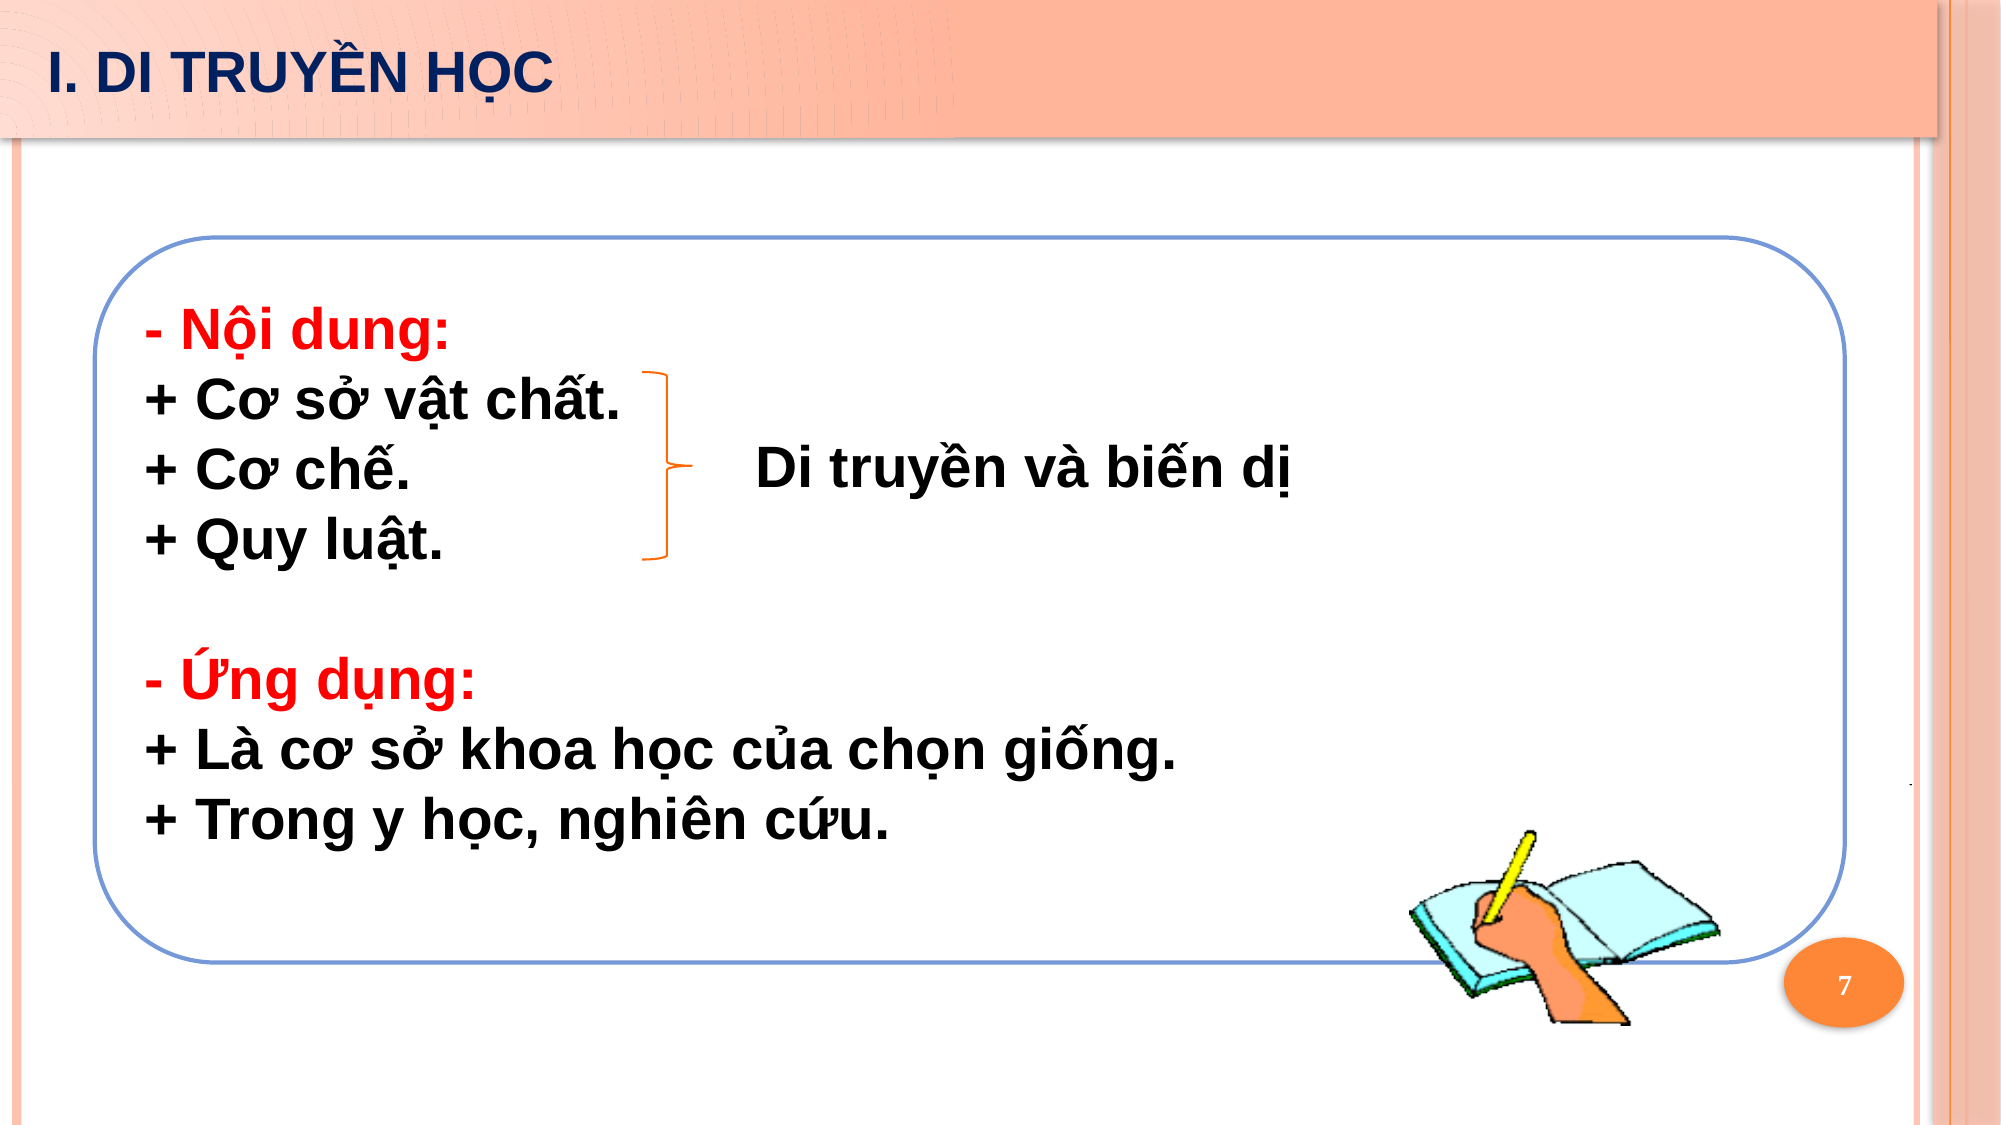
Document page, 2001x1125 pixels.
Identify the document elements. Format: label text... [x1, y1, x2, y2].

text_box I. DI TRUYỀN HỌC [0, 0, 1938, 138]
text_box [641, 371, 693, 561]
picture [1408, 783, 1912, 1027]
text_box Di truyền và biến dị [740, 422, 1309, 507]
text_box - Nội dung: + Cơ sở vật chất. + Cơ chế. + Quy luật. - Ứng dụng: + Là cơ sở khoa học của chọn giống. + Trong y học, nghiên cứu. [92, 235, 1847, 965]
